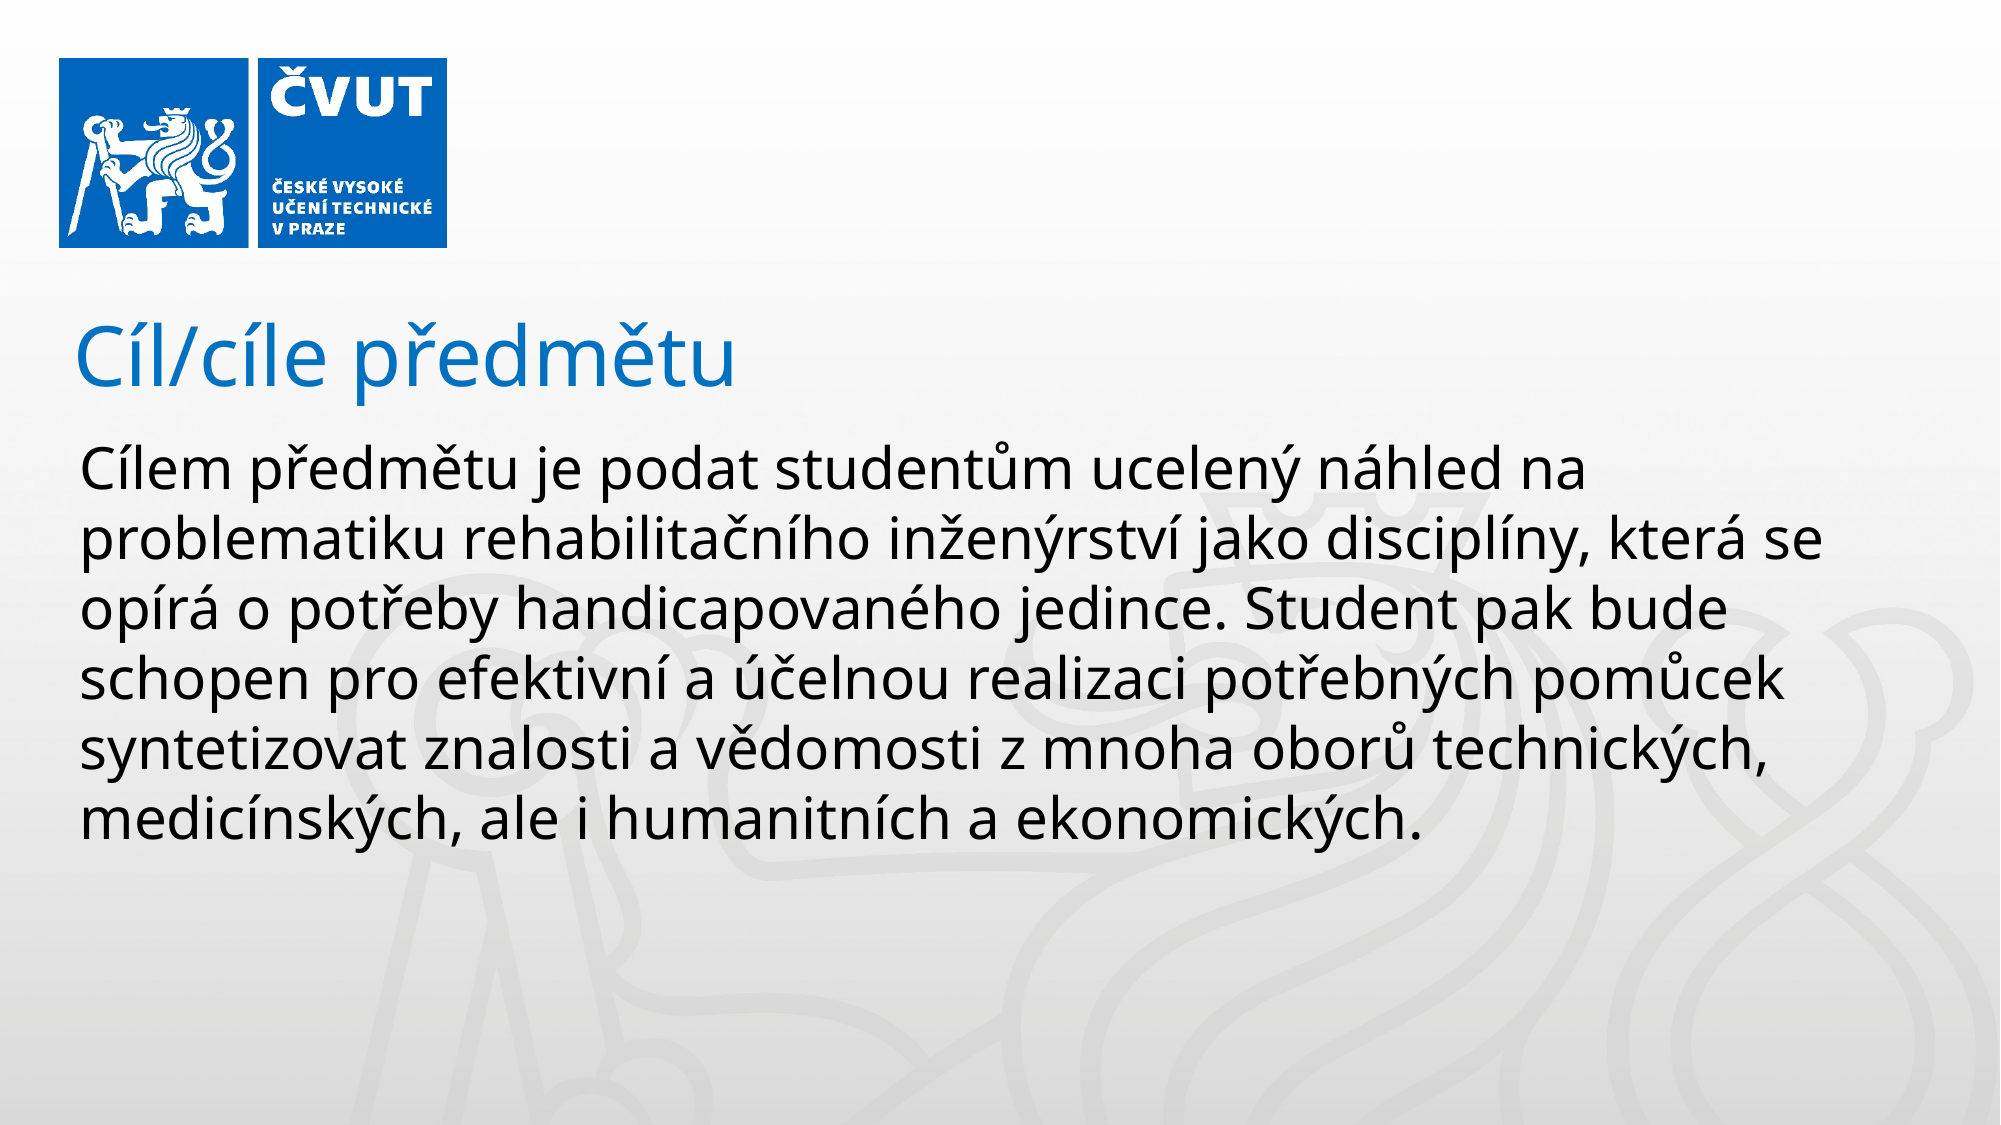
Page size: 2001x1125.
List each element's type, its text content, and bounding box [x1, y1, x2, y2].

text_box Cílem předmětu je podat studentům ucelený náhled na problematiku rehabilitačního inženýrství jako disciplíny, která se opírá o potřeby handicapovaného jedince. Student pak bude schopen pro efektivní a účelnou realizaci potřebných pomůcek syntetizovat znalosti a vědomosti z mnoha oborů technických, medicínských, ale i humanitních a ekonomických. [65, 423, 1929, 859]
picture [0, 0, 2000, 1125]
text_box Cíl/cíle předmětu [58, 295, 1929, 411]
